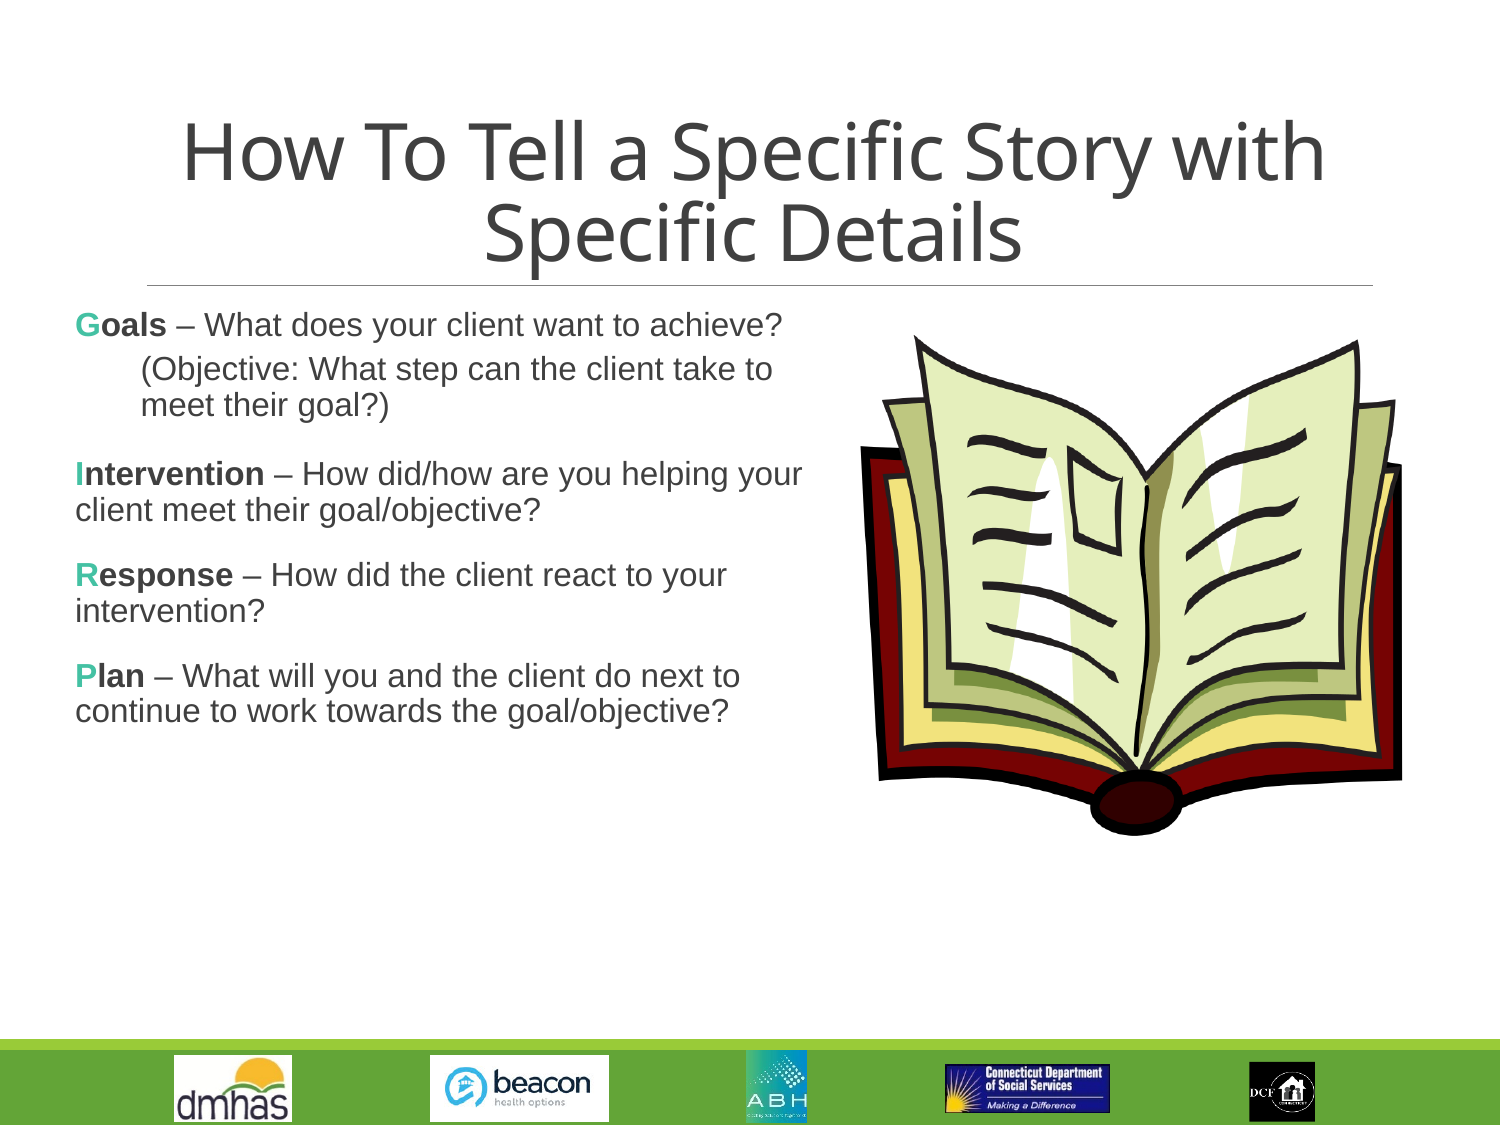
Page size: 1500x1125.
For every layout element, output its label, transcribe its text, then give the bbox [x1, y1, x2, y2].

picture [746, 1050, 807, 1124]
title How To Tell a Specific Story with Specific Details [135, 47, 1373, 285]
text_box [1248, 1061, 1316, 1123]
picture [849, 324, 1413, 851]
picture [174, 1055, 293, 1123]
picture [429, 1055, 609, 1123]
list Goals – What does your client want to achieve? (Objective: What step can the client take to meet their goal?) Intervention – How did/how are you helping your client meet their goal/objective? Response – How did the client react to your intervention? Plan – What will you and the client do next to continue to work towards the goal/objective? [75, 299, 813, 1075]
picture [944, 1064, 1111, 1114]
